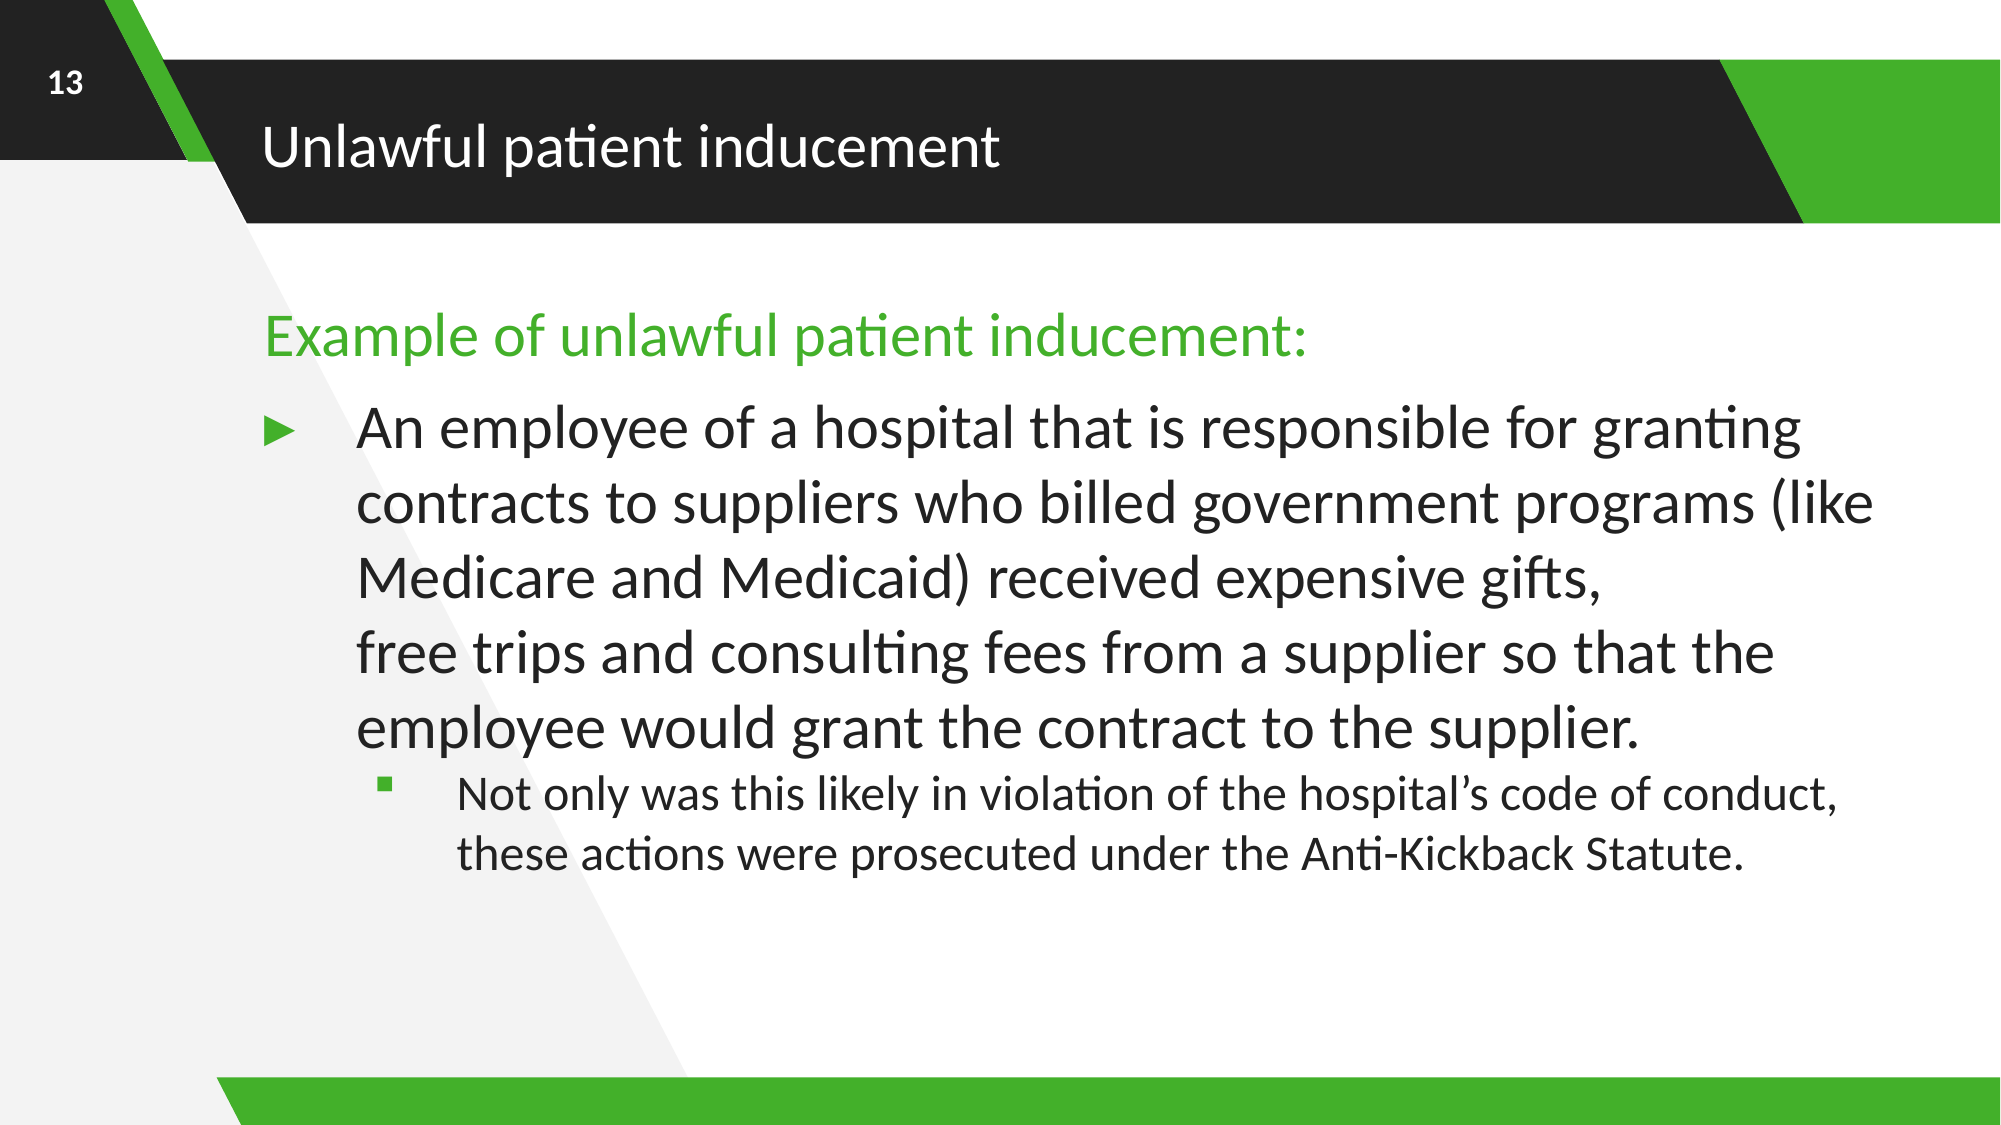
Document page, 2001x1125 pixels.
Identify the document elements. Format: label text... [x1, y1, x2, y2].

title Unlawful patient inducement [241, 60, 1713, 225]
slide_number 13 [0, 0, 131, 160]
list Example of unlawful patient inducement: An employee of a hospital that is responsible for granting contracts to suppliers who billed government programs (like Medicare and Medicaid) received expensive gifts, free trips and consulting fees from a supplier so that the employee would grant the contract to the supplier. Not only was this likely in violation of the hospital’s code of conduct, these actions were prosecuted under the Anti-Kickback Statute. [241, 279, 1900, 1078]
